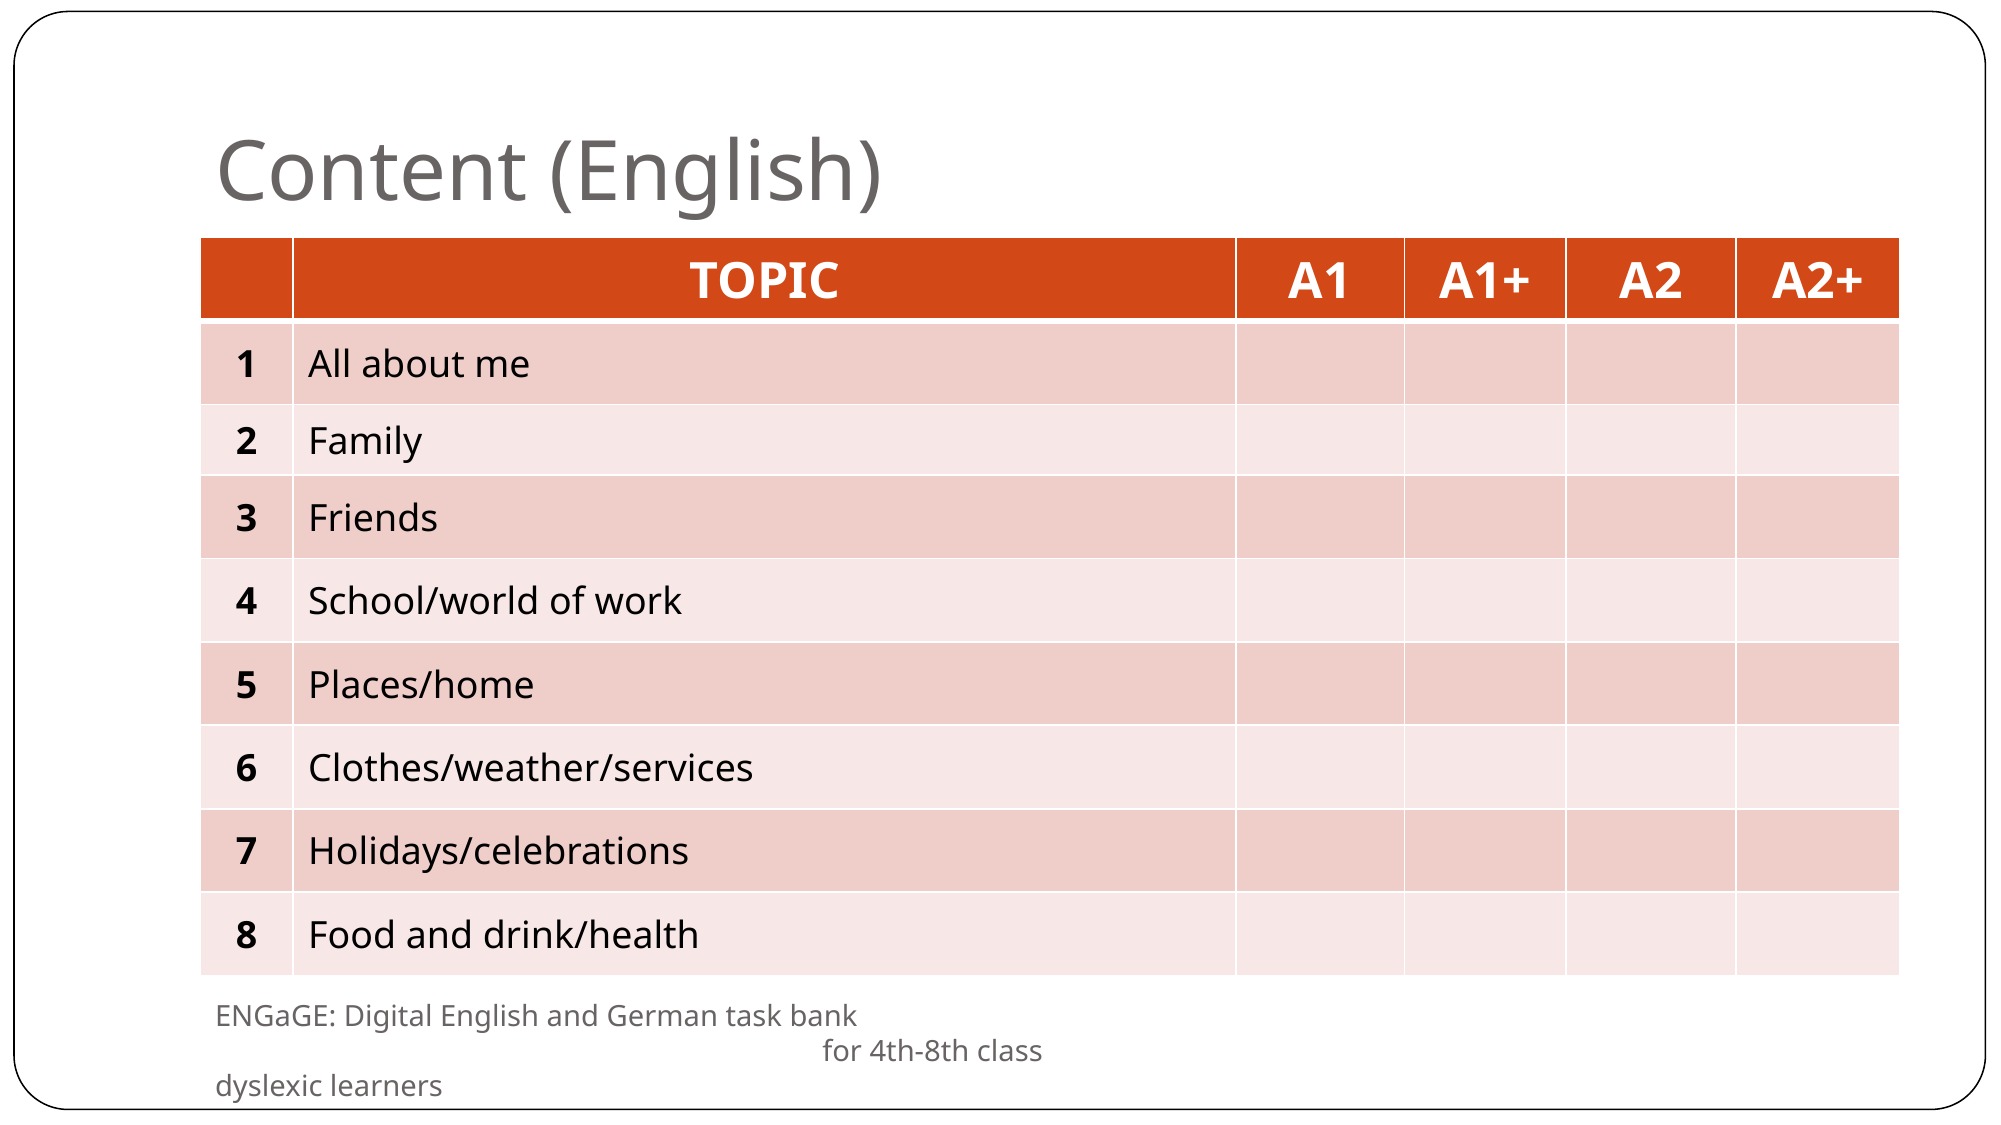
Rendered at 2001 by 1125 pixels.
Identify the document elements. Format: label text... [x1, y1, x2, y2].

table_cell [1405, 559, 1565, 641]
table_cell [1237, 324, 1404, 404]
table_cell 7 [201, 810, 292, 891]
table_cell [1567, 324, 1735, 404]
table_cell [1405, 726, 1565, 808]
table_cell 2 [201, 405, 292, 474]
table_cell [1405, 643, 1565, 724]
table_cell [1567, 559, 1735, 641]
table_cell Holidays/celebrations [294, 810, 1235, 891]
table_cell Places/home [294, 643, 1235, 724]
table_cell [1737, 893, 1899, 975]
table_cell [1737, 405, 1899, 474]
table_header TOPIC [294, 238, 1235, 318]
table_cell [1405, 476, 1565, 558]
table_cell 8 [201, 893, 292, 975]
table_cell [1237, 726, 1404, 808]
table_cell 3 [201, 476, 292, 558]
table_cell [1237, 476, 1404, 558]
table_cell 1 [201, 324, 292, 404]
table_cell [1737, 324, 1899, 404]
table_header A2+ [1737, 238, 1899, 318]
table_cell [1237, 405, 1404, 474]
table_cell [1405, 405, 1565, 474]
table_cell [1237, 559, 1404, 641]
table_cell [1737, 810, 1899, 891]
table_cell 5 [201, 643, 292, 724]
table_cell [1567, 893, 1735, 975]
table_cell [1405, 810, 1565, 891]
table_header A1+ [1405, 238, 1565, 318]
table_cell [1405, 893, 1565, 975]
table_cell Clothes/weather/services [294, 726, 1235, 808]
table_cell Family [294, 405, 1235, 474]
table_cell [1567, 810, 1735, 891]
table_cell School/world of work [294, 559, 1235, 641]
table_cell [1237, 810, 1404, 891]
table_header [201, 238, 292, 318]
table_cell [1737, 476, 1899, 558]
table_header A2 [1567, 238, 1735, 318]
table_cell [1237, 643, 1404, 724]
table_cell Friends [294, 476, 1235, 558]
table_header A1 [1237, 238, 1404, 318]
table_cell All about me [294, 324, 1235, 404]
table_cell [1567, 476, 1735, 558]
table_cell Food and drink/health [294, 893, 1235, 975]
table_cell [1567, 643, 1735, 724]
table_cell [1567, 726, 1735, 808]
table_cell [1405, 324, 1565, 404]
table_cell [1237, 893, 1404, 975]
table_cell 4 [201, 559, 292, 641]
table_cell [1737, 726, 1899, 808]
table_cell [1567, 405, 1735, 474]
table_cell 6 [201, 726, 292, 808]
title Content (English) [200, 45, 1900, 233]
table_cell [1737, 643, 1899, 724]
footer ENGaGE: Digital English and German task bank for 4th-8th class dyslexic learners [200, 1012, 1067, 1088]
table_cell [1737, 559, 1899, 641]
